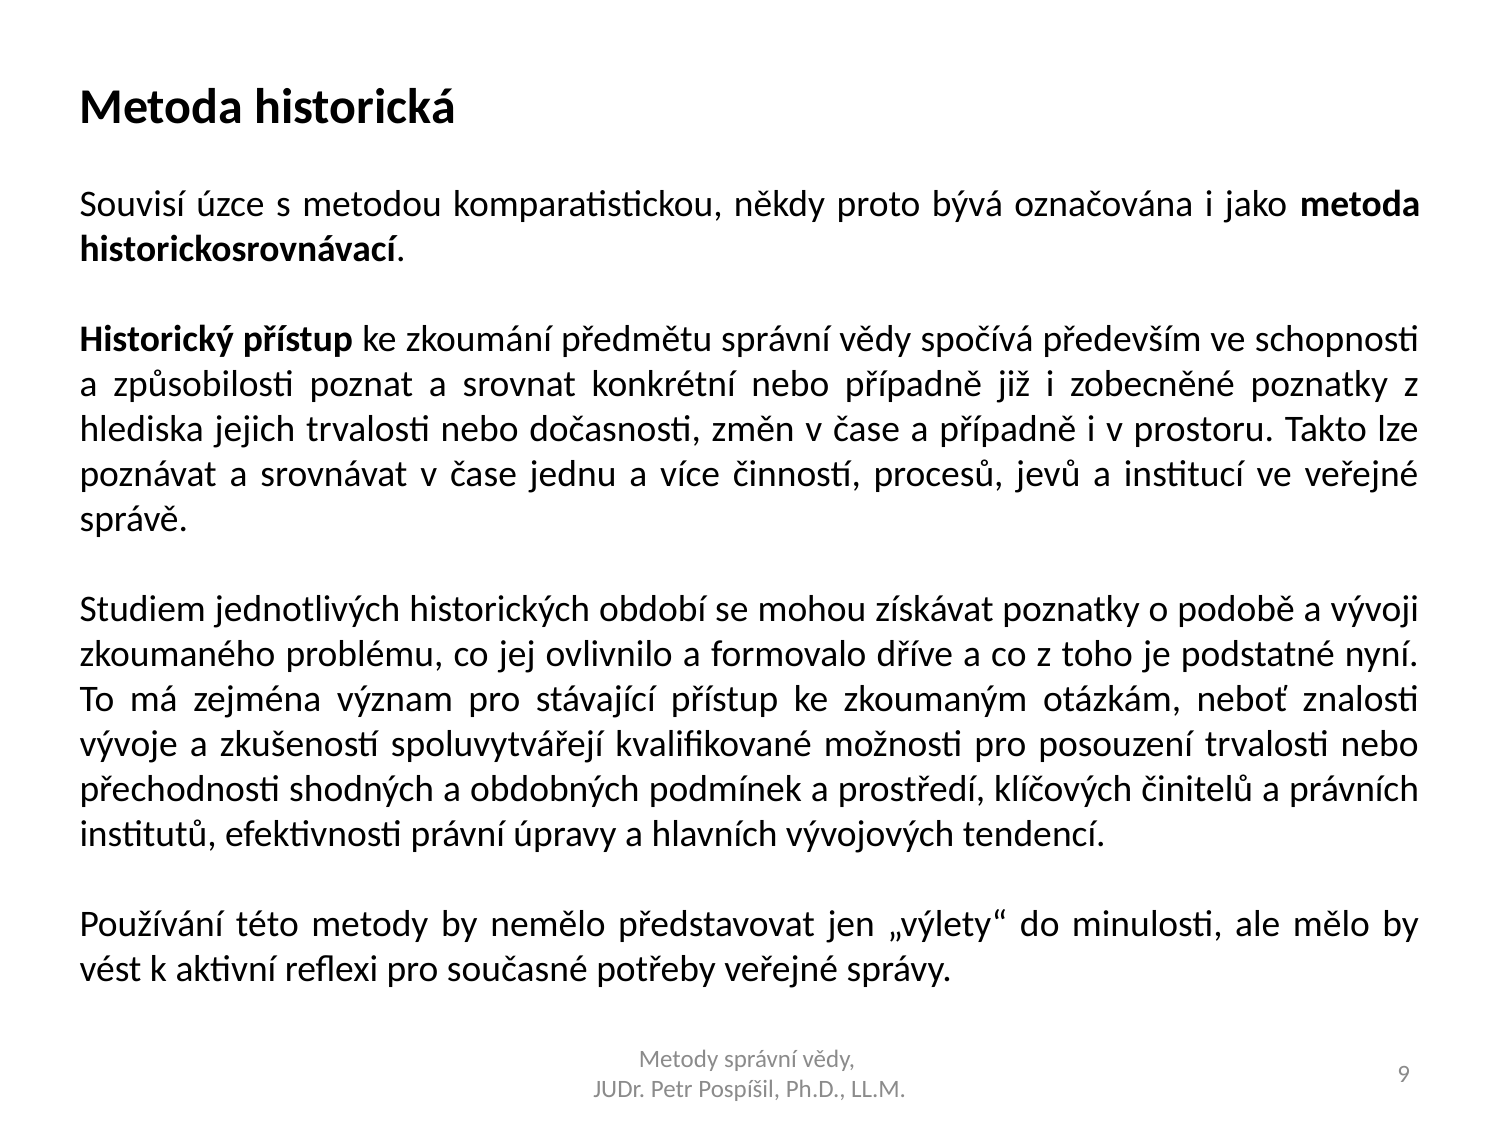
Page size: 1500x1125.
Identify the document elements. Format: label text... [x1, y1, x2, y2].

slide_number 9 [1074, 1042, 1425, 1103]
footer Metody správní vědy, JUDr. Petr Pospíšil, Ph.D., LL.M. [512, 1042, 988, 1103]
text_box Metoda historická Souvisí úzce s metodou komparatistickou, někdy proto bývá označována i jako metoda historickosrovnávací. Historický přístup ke zkoumání předmětu správní vědy spočívá především ve schopnosti a způsobilosti poznat a srovnat konkrétní nebo případně již i zobecněné poznatky z hlediska jejich trvalosti nebo dočasnosti, změn v čase a případně i v prostoru. Takto lze poznávat a srovnávat v čase jednu a více činností, procesů, jevů a institucí ve veřejné správě. Studiem jednotlivých historických období se mohou získávat poznatky o podobě a vývoji zkoumaného problému, co jej ovlivnilo a formovalo dříve a co z toho je podstatné nyní. To má zejména význam pro stávající přístup ke zkoumaným otázkám, neboť znalosti vývoje a zkušeností spoluvytvářejí kvalifikované možnosti pro posouzení trvalosti nebo přechodnosti shodných a obdobných podmínek a prostředí, klíčových činitelů a právních institutů, efektivnosti právní úpravy a hlavních vývojových tendencí. Používání této metody by nemělo představovat jen „výlety“ do minulosti, ale mělo by vést k aktivní reflexi pro současné potřeby veřejné správy. [64, 66, 1436, 997]
